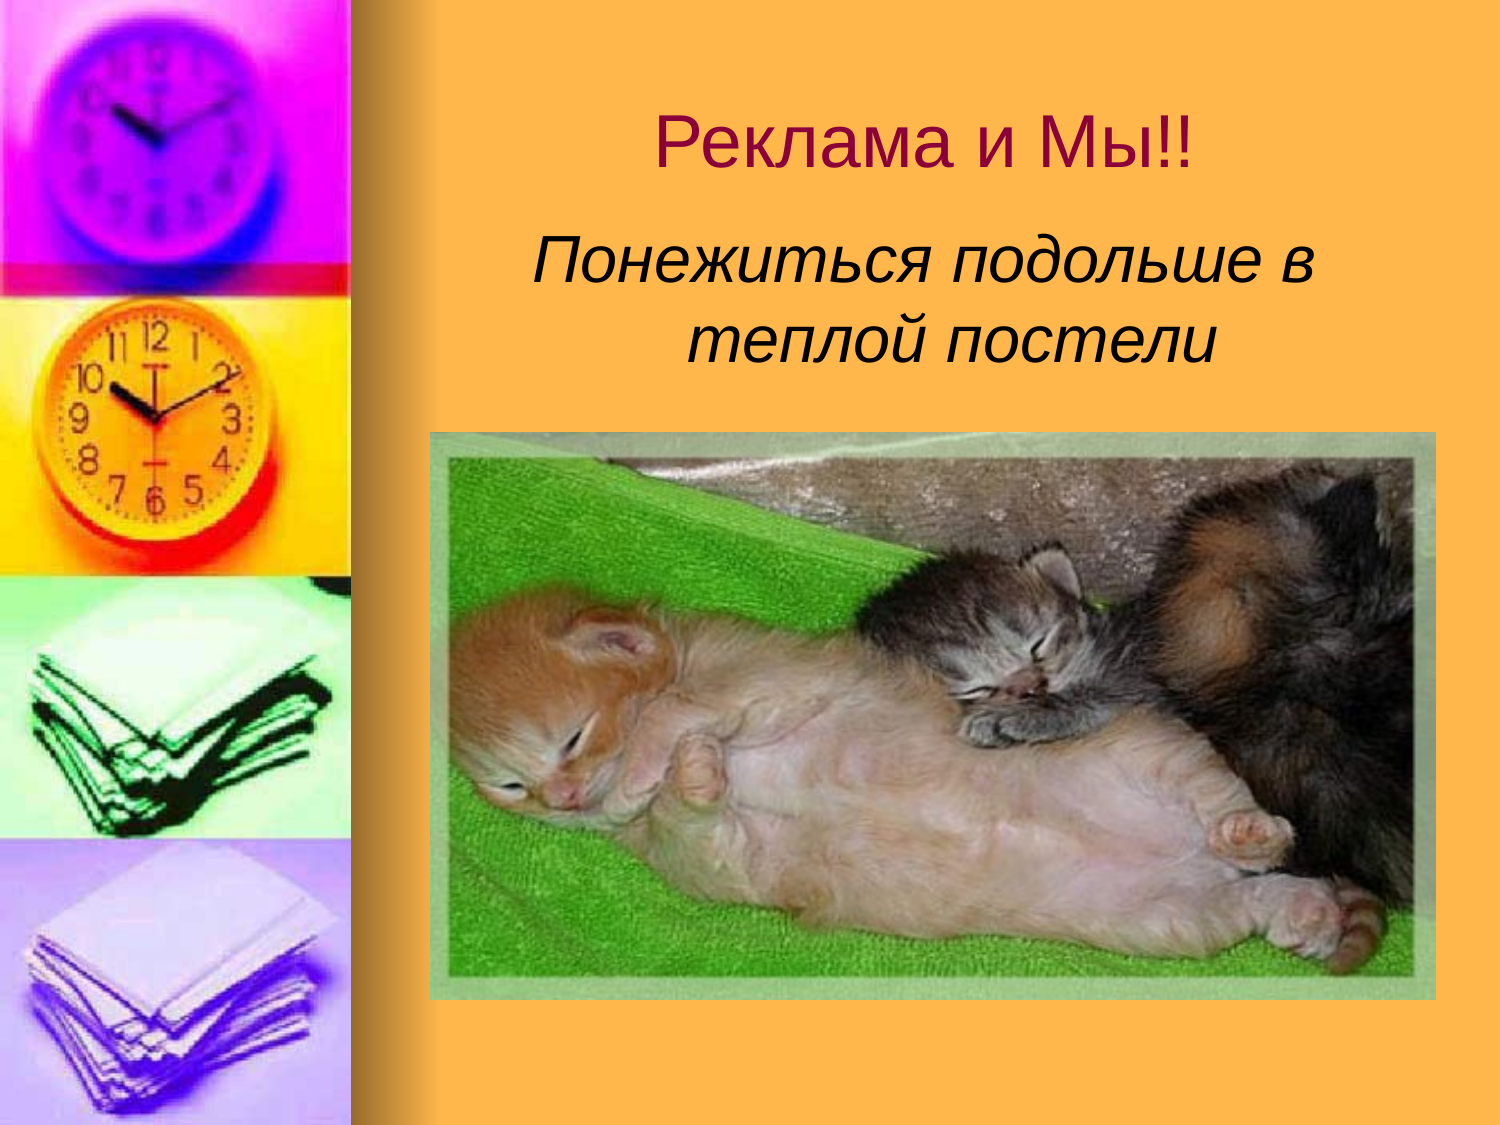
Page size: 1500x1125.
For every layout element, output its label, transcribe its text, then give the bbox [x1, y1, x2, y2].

picture [0, 0, 351, 1125]
list Понежиться подольше в теплой постели [399, 207, 1451, 1071]
picture [430, 432, 1436, 1000]
title Реклама и Мы!! [399, 37, 1451, 207]
